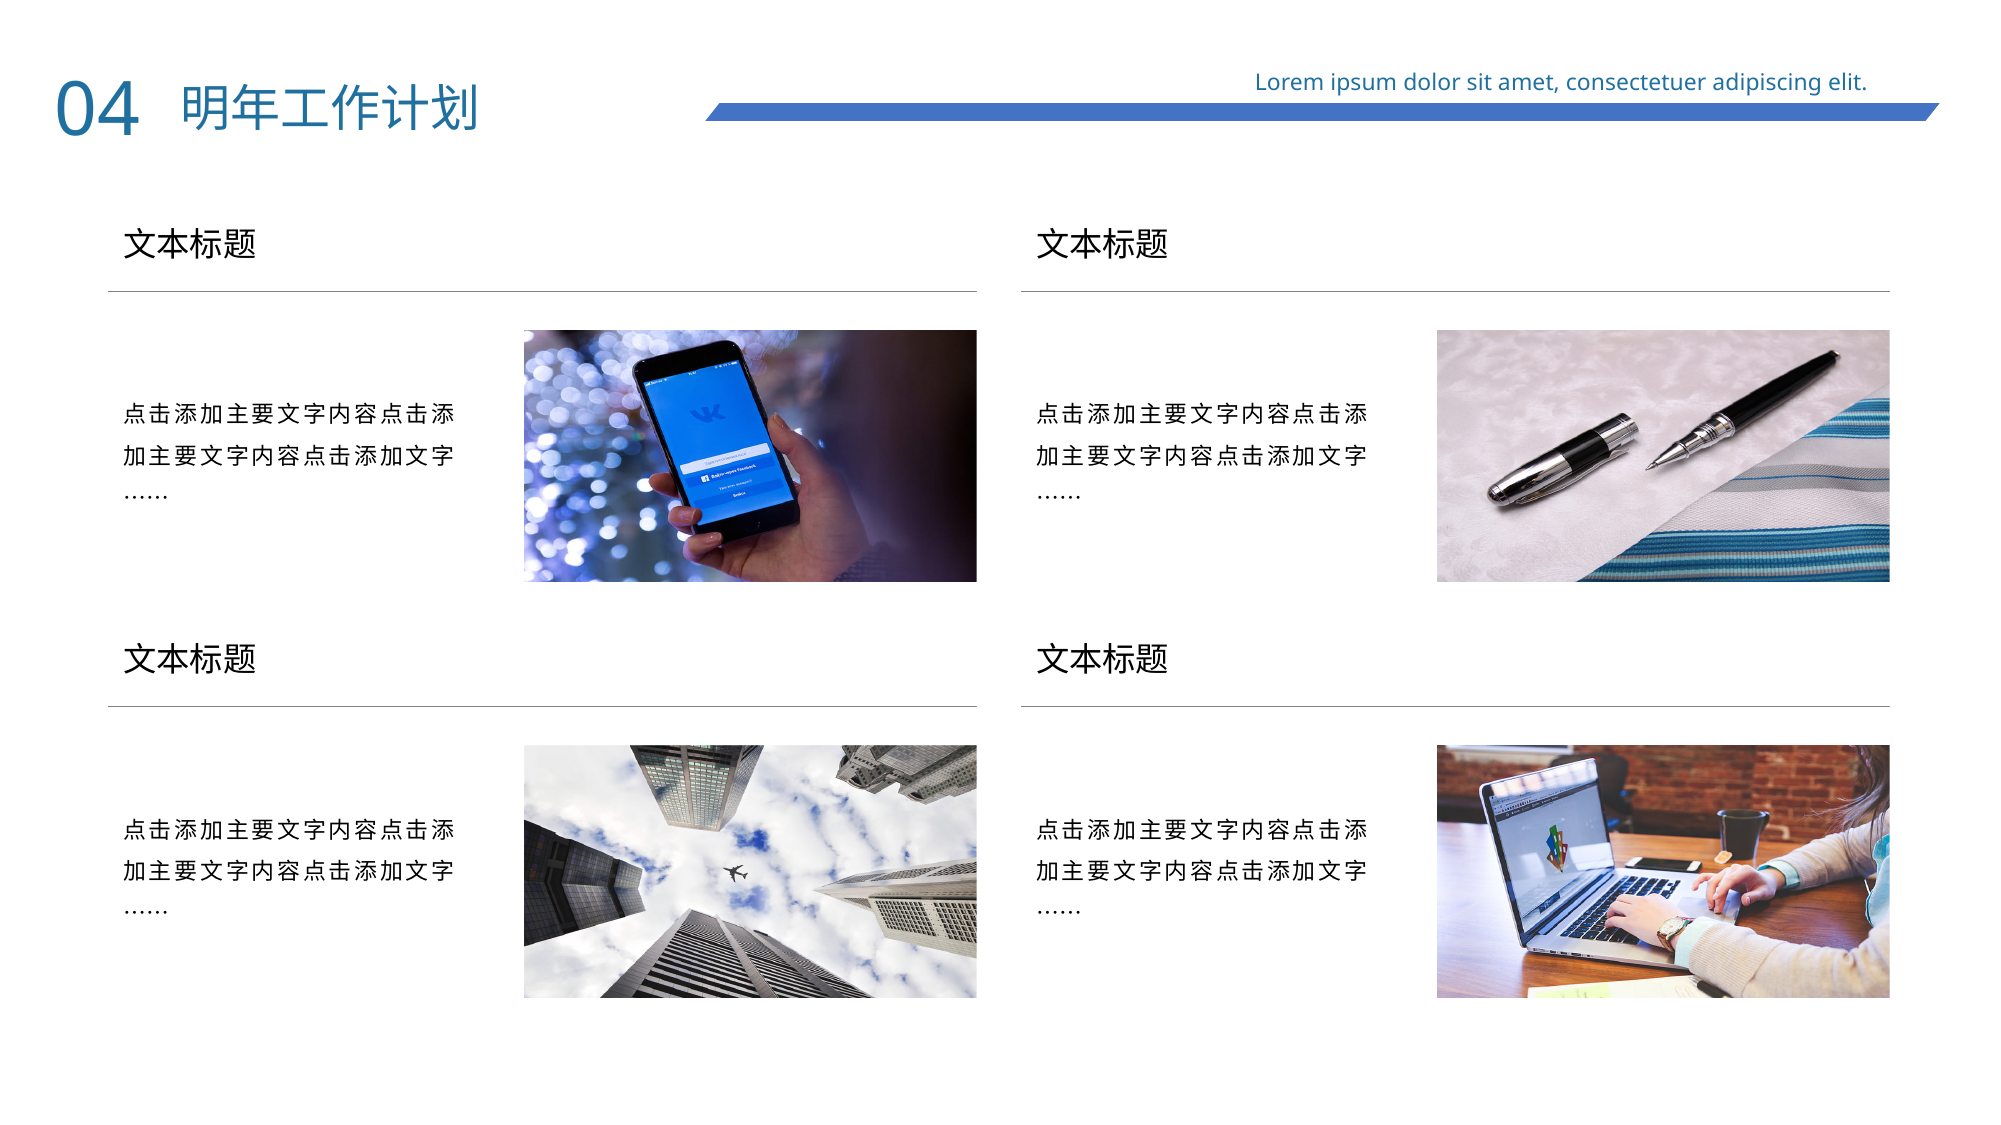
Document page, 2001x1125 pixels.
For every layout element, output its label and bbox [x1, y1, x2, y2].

text_box [108, 194, 977, 582]
text_box [39, 53, 1946, 160]
text_box [108, 609, 977, 998]
text_box [1021, 609, 1890, 998]
text_box [1021, 194, 1890, 582]
